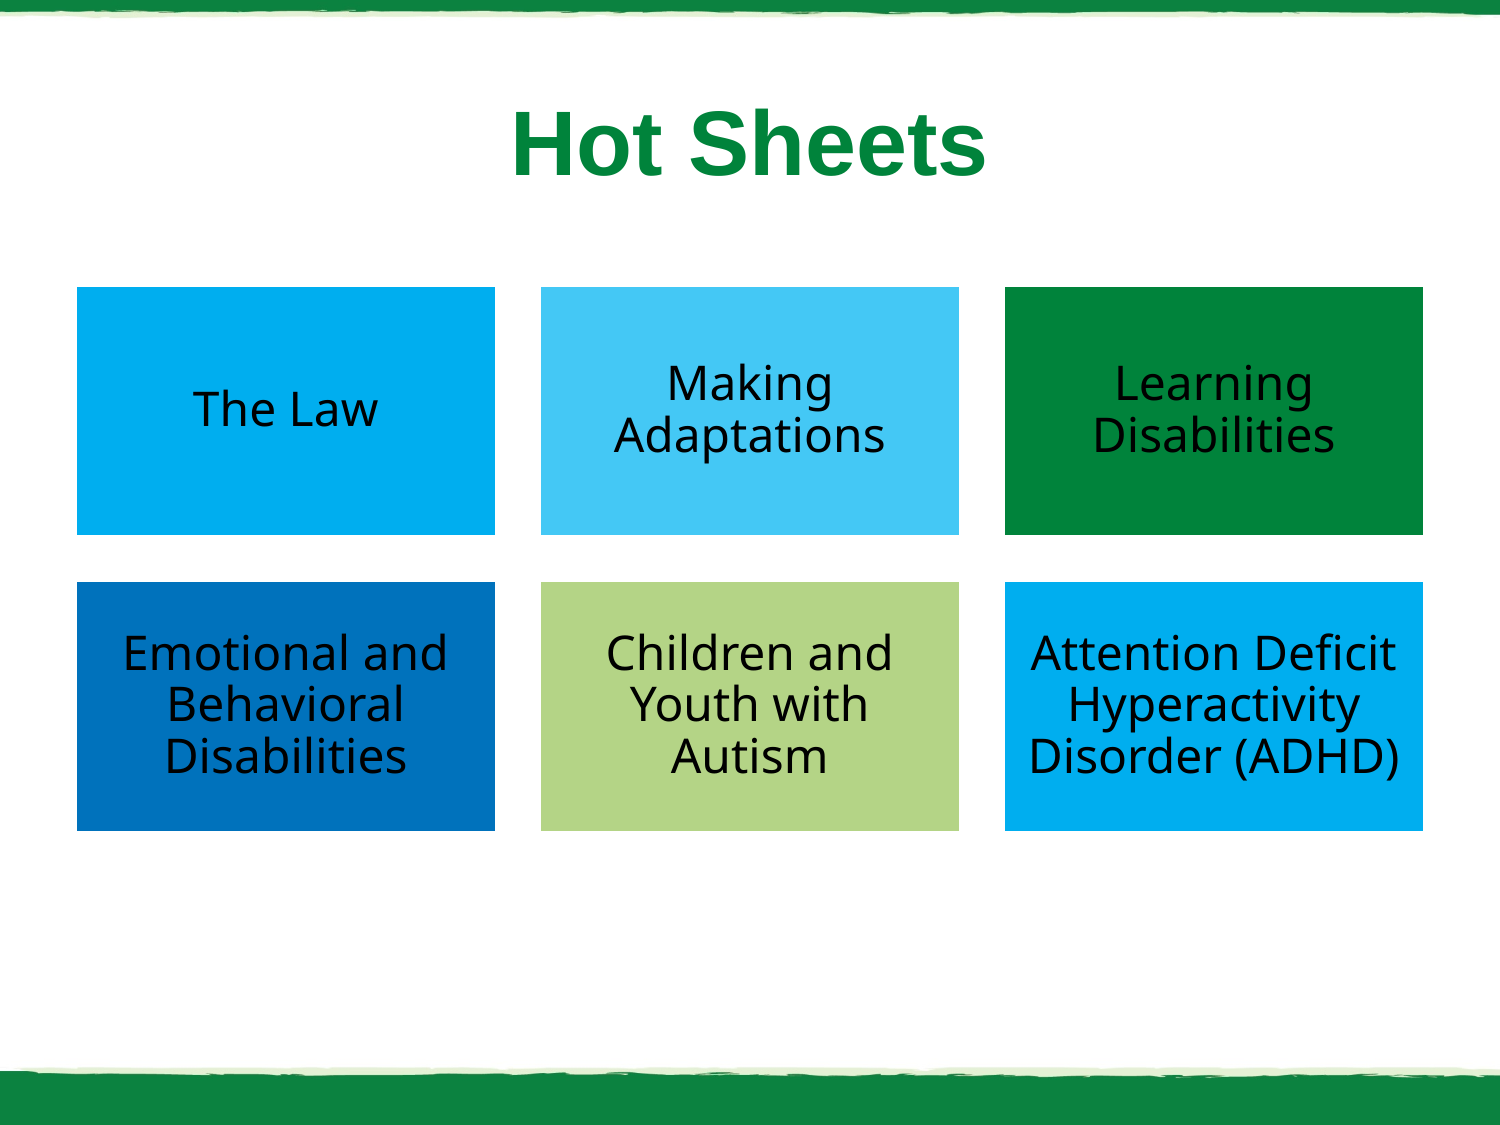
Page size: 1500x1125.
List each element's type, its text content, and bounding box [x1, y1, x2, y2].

picture [0, 0, 1500, 1125]
title Hot Sheets [75, 45, 1425, 186]
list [74, 187, 1426, 931]
